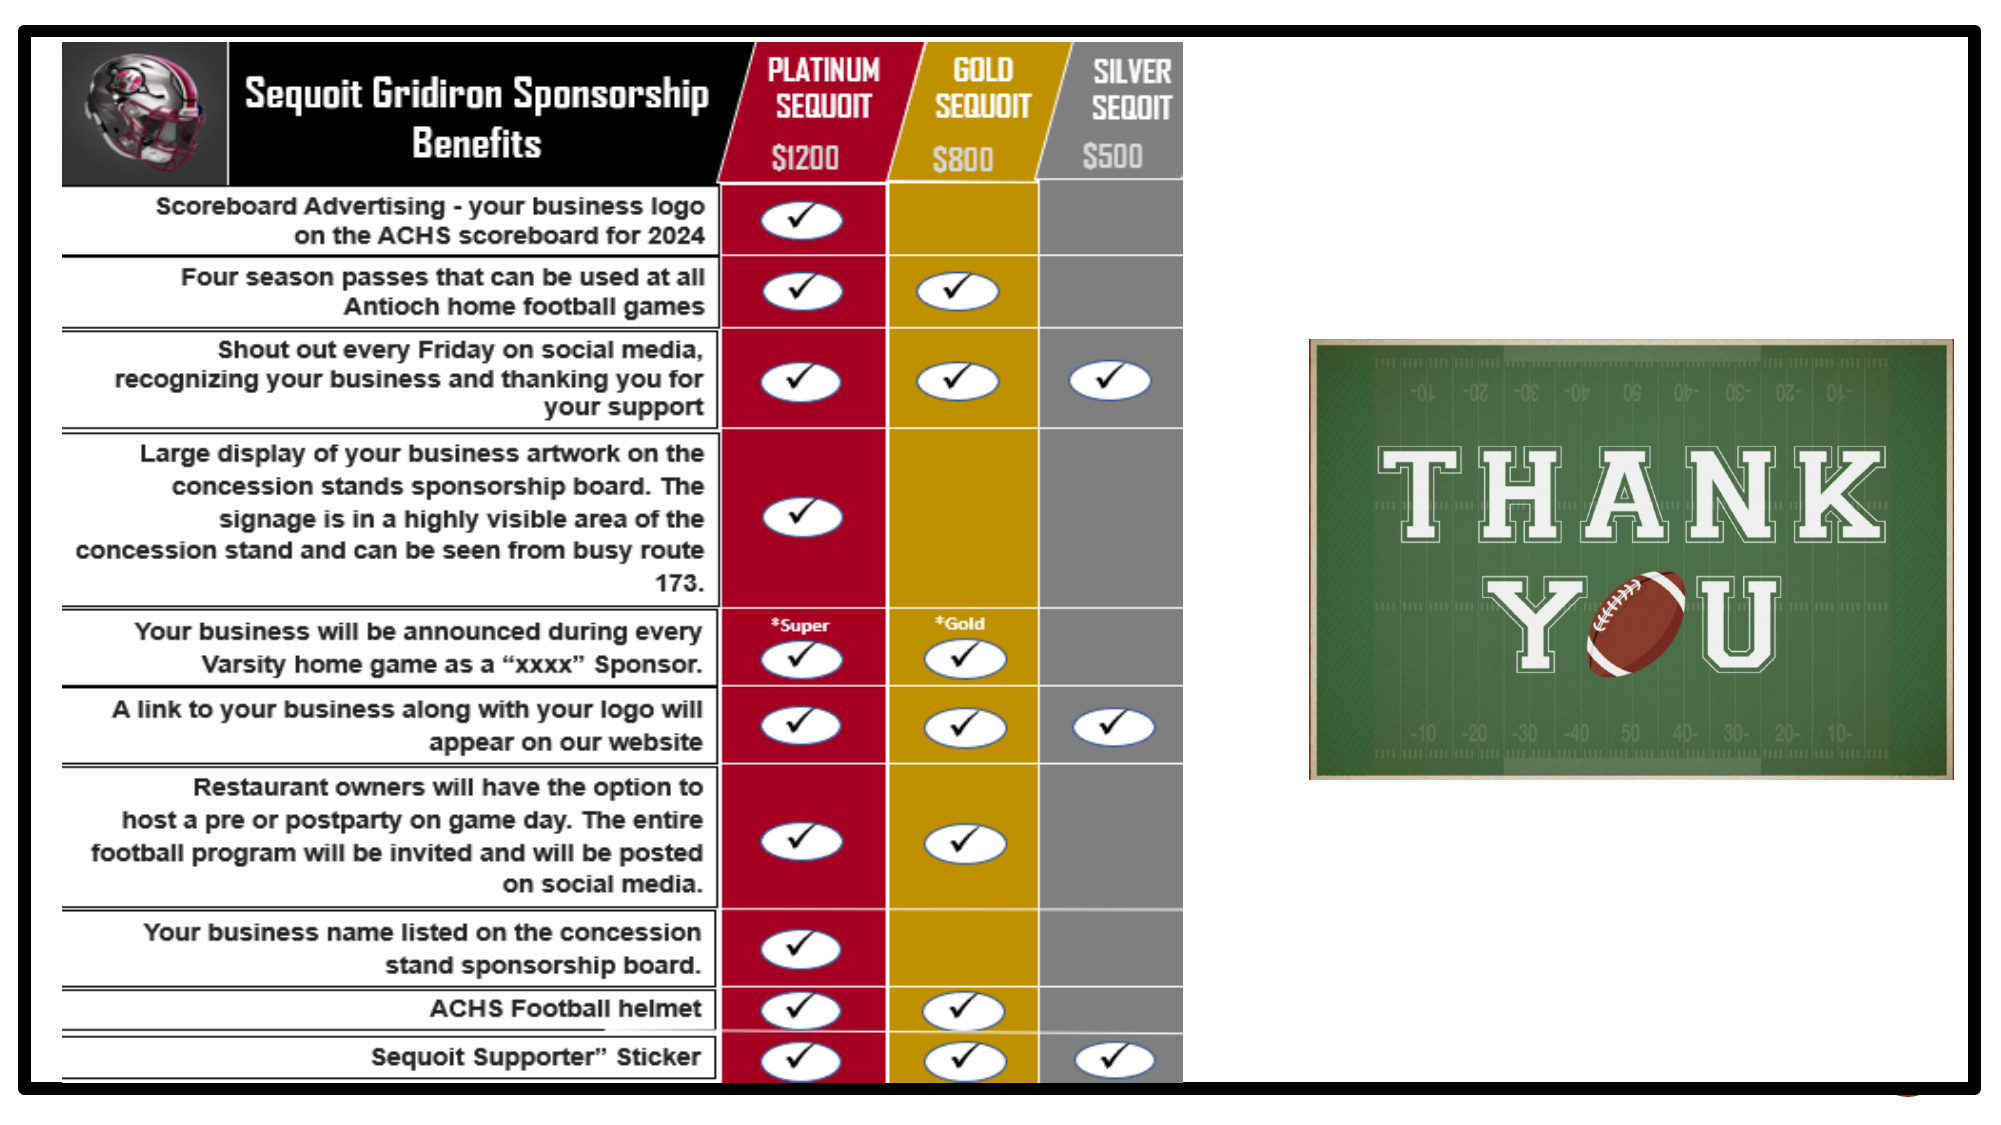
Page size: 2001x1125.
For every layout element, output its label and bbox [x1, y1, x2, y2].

picture [62, 42, 1184, 1083]
picture [1887, 1091, 1928, 1097]
text_box [23, 29, 1977, 1091]
picture [1308, 339, 1954, 780]
